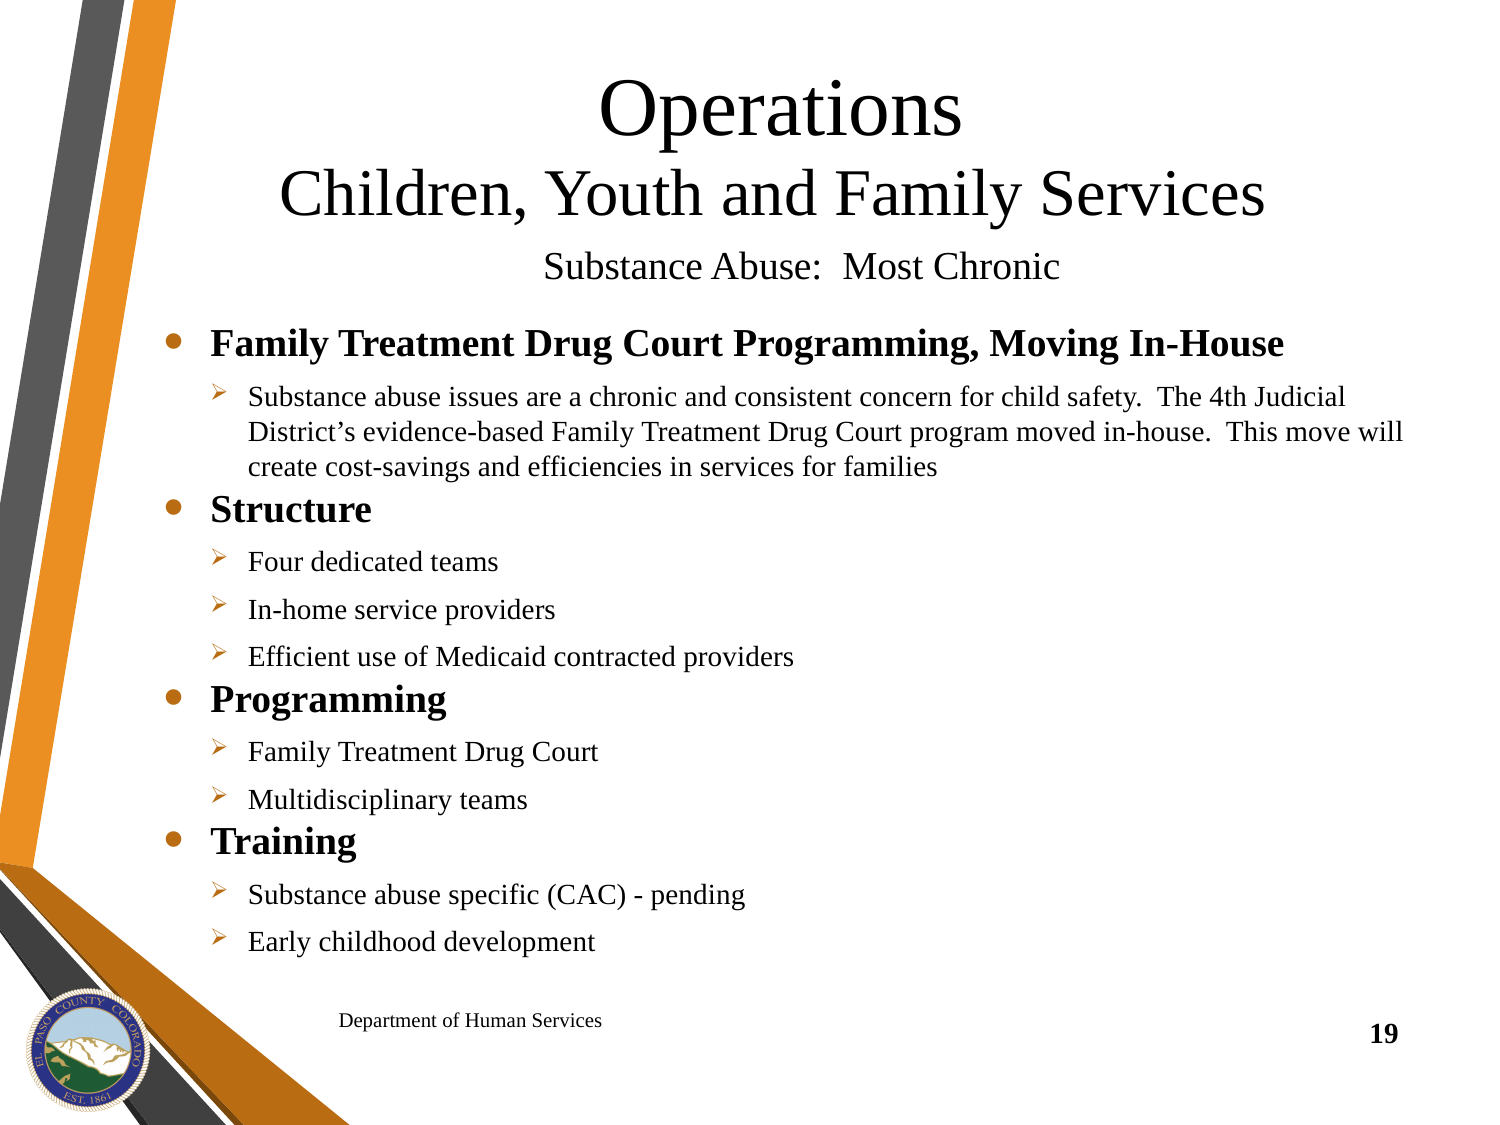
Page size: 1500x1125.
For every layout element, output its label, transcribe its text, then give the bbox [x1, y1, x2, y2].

footer Department of Human Services [323, 1001, 1196, 1062]
list Substance Abuse: Most Chronic [148, 238, 1456, 309]
text_box Children, Youth and Family Services [149, 134, 1414, 243]
picture [24, 987, 152, 1113]
title Operations [150, 15, 1414, 134]
text_box Family Treatment Drug Court Programming, Moving In-House Substance abuse issues are a chronic and consistent concern for child safety. The 4th Judicial District’s evidence-based Family Treatment Drug Court program moved in-house. This move will create cost-savings and efficiencies in services for families Structure Four dedicated teams In-home service providers Efficient use of Medicaid contracted providers Programming Family Treatment Drug Court Multidisciplinary teams Training Substance abuse specific (CAC) - pending Early childhood development [148, 309, 1456, 1081]
